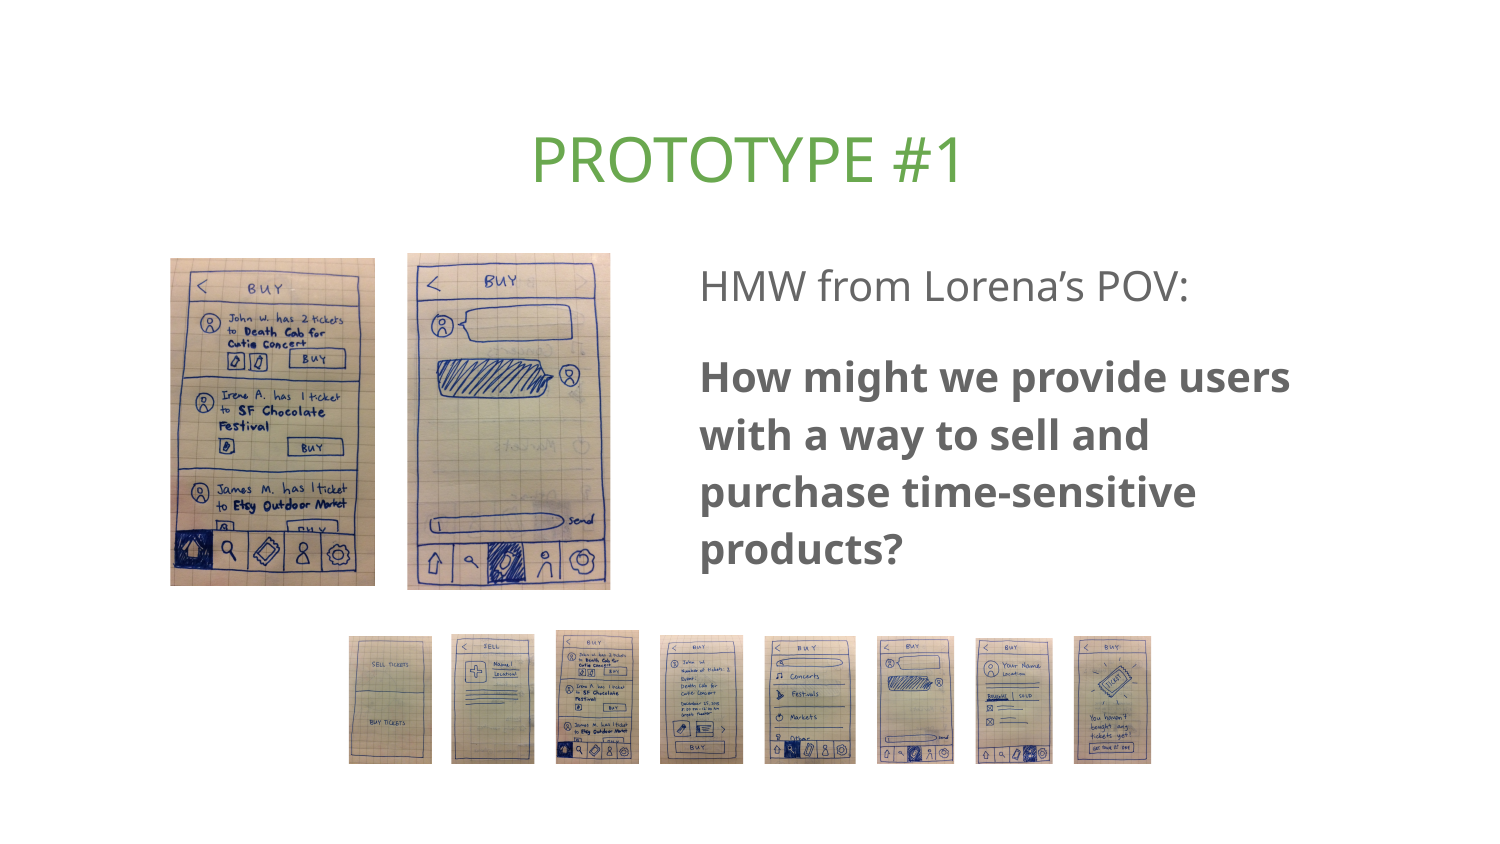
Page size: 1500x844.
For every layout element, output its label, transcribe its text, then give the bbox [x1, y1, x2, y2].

picture [170, 257, 376, 586]
picture [659, 635, 744, 764]
picture [764, 635, 856, 765]
picture [1073, 636, 1152, 764]
picture [876, 635, 955, 765]
picture [451, 634, 535, 764]
picture [348, 635, 433, 764]
list HMW from Lorena’s POV: How might we provide users with a way to sell and purchase time-sensitive products? [684, 237, 1350, 736]
picture [407, 253, 611, 590]
picture [975, 638, 1053, 764]
picture [555, 630, 640, 764]
text_box PROTOTYPE #1 [468, 104, 1032, 213]
